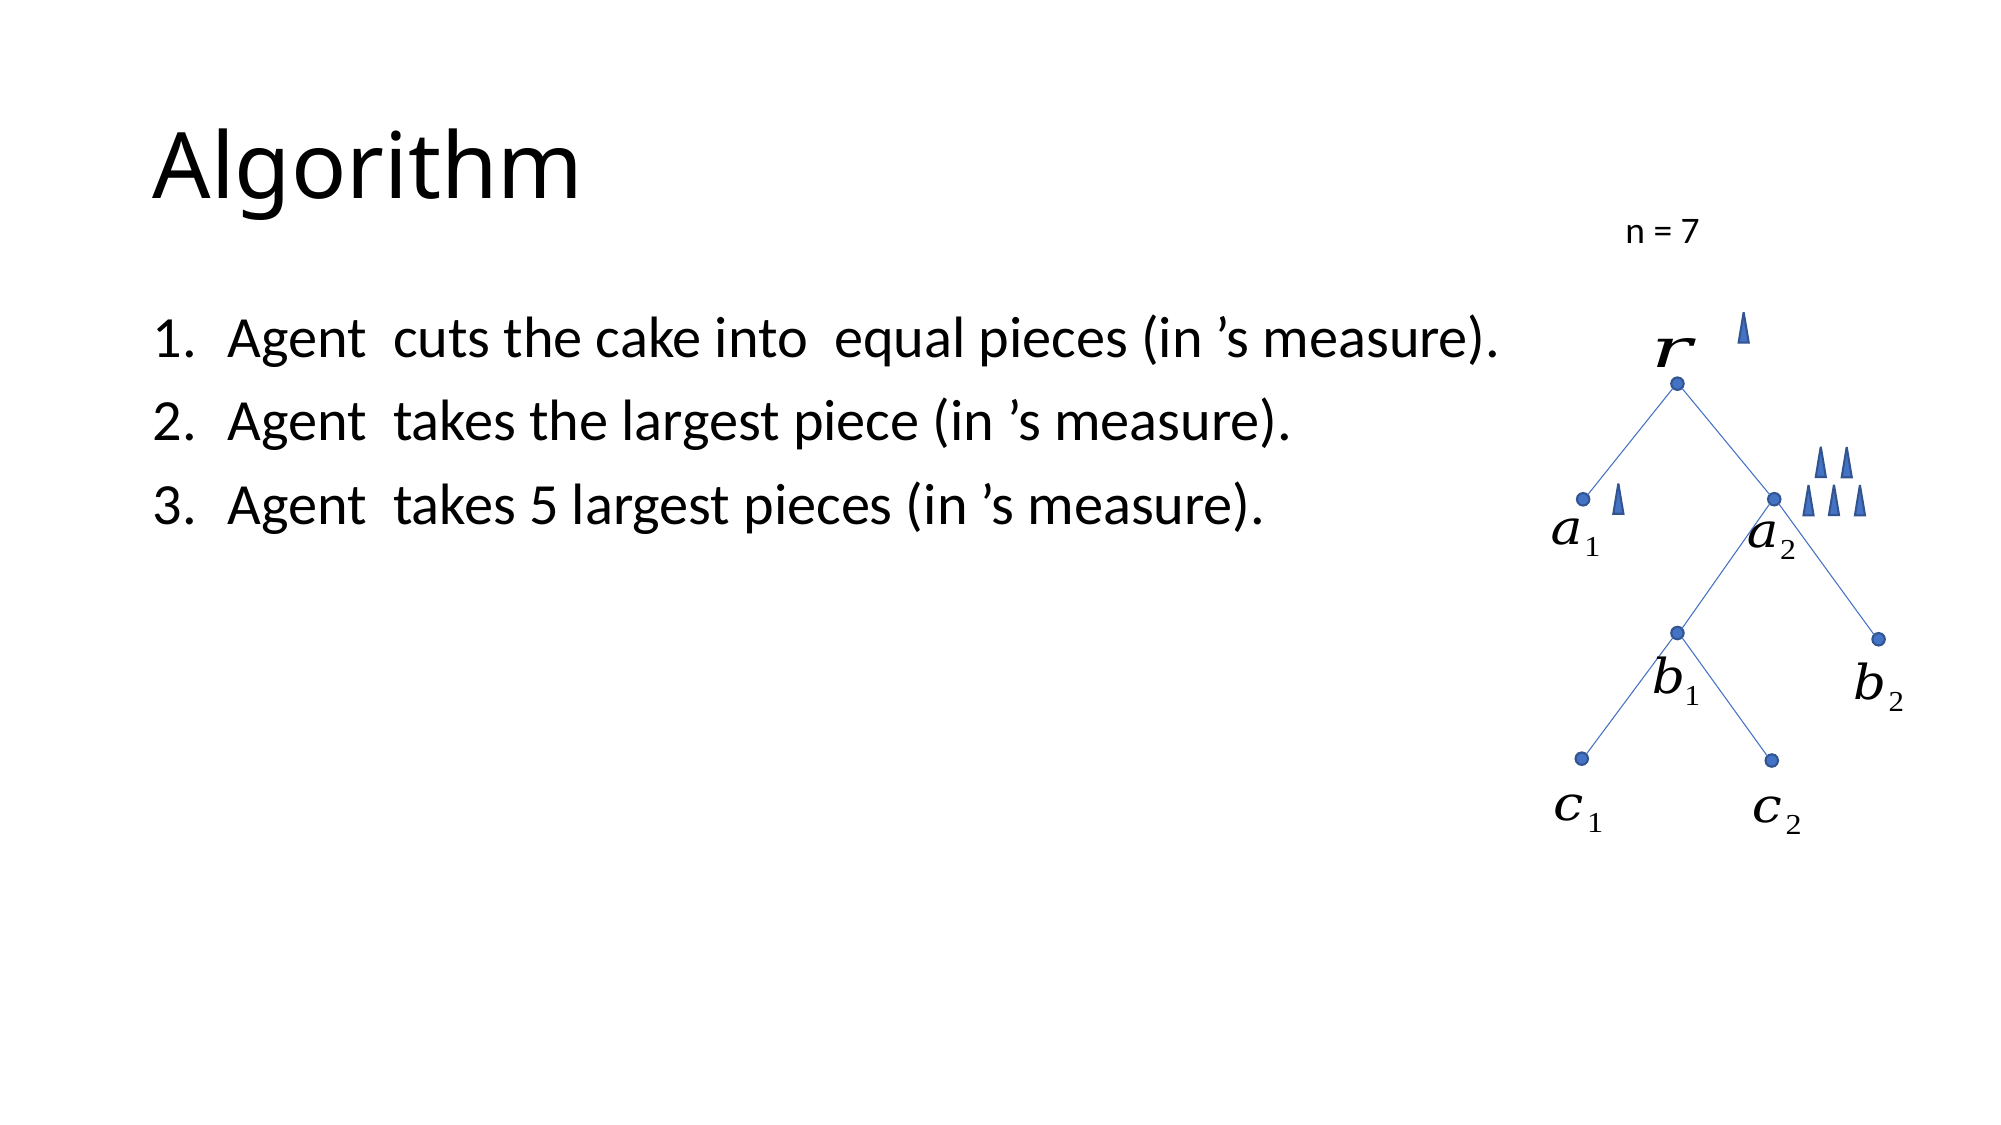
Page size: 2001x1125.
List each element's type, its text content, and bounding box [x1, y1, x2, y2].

text_box [1574, 751, 1590, 767]
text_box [1681, 637, 1768, 757]
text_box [1586, 637, 1674, 755]
text_box [1766, 491, 1782, 507]
text_box [1804, 484, 1813, 503]
text_box [1855, 484, 1865, 503]
text_box [1737, 312, 1750, 344]
title Algorithm [137, 59, 1863, 278]
text_box [1814, 446, 1828, 479]
text_box [1871, 631, 1886, 647]
text_box [1612, 495, 1625, 515]
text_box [1681, 503, 1770, 629]
text_box [1829, 484, 1839, 503]
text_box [1681, 388, 1770, 495]
text_box [1840, 446, 1854, 479]
text_box [1670, 625, 1685, 641]
text_box [1764, 753, 1780, 768]
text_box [1587, 388, 1674, 495]
text_box [1670, 376, 1685, 392]
text_box n = 7 [1610, 198, 1745, 259]
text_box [1778, 503, 1875, 635]
text_box [1575, 491, 1591, 507]
